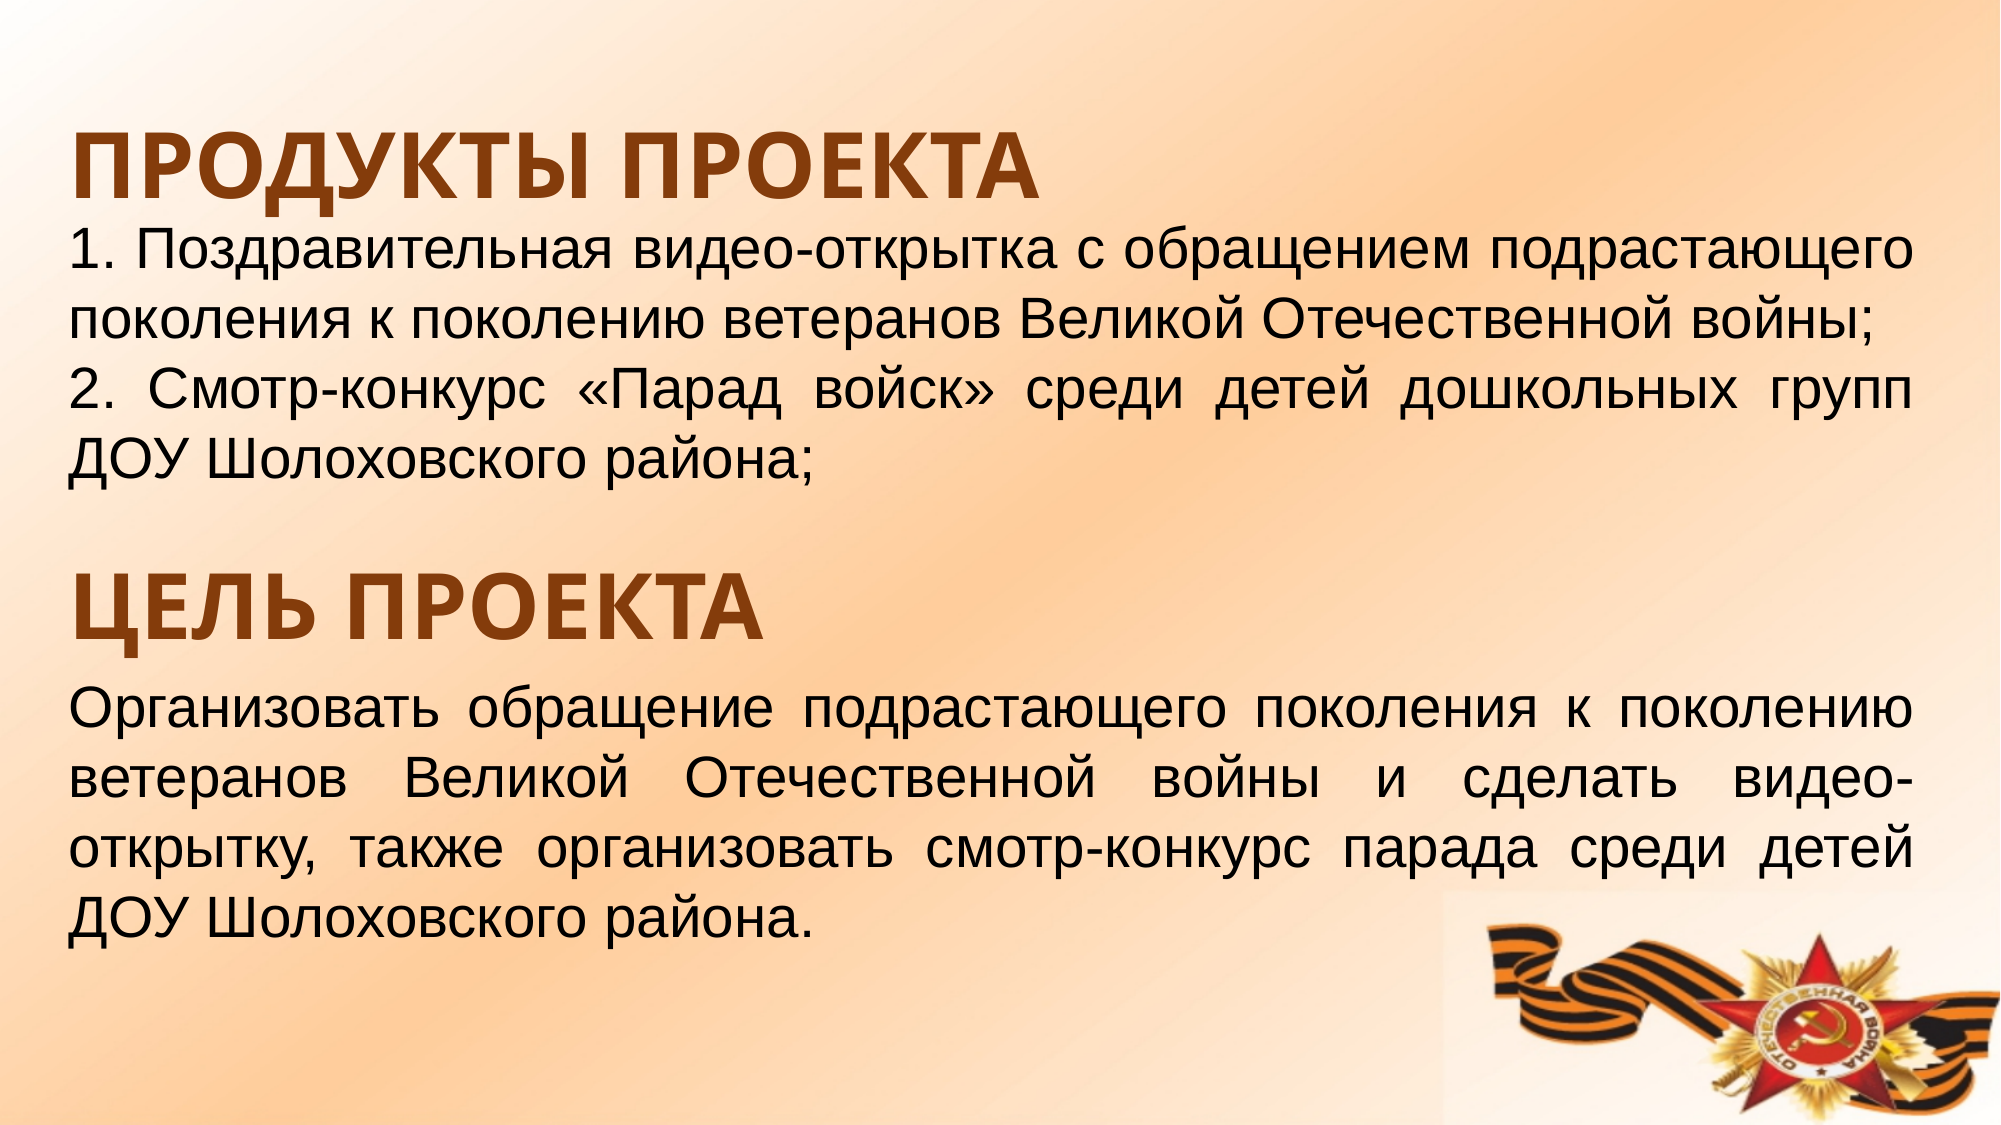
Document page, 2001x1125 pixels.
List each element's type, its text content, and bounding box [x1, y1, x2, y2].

text_box ПРОДУКТЫ ПРОЕКТА [54, 99, 1250, 202]
text_box 1. Поздравительная видео-открытка с обращением подрастающего поколения к поколению ветеранов Великой Отечественной войны; 2. Смотр-конкурс «Парад войск» среди детей дошкольных групп ДОУ Шолоховского района; [54, 202, 1931, 498]
picture [0, 0, 2001, 1125]
text_box Организовать обращение подрастающего поколения к поколению ветеранов Великой Отечественной войны и сделать видео-открытку, также организовать смотр-конкурс парада среди детей ДОУ Шолоховского района. [54, 662, 1931, 957]
text_box ЦЕЛЬ ПРОЕКТА [54, 541, 971, 662]
